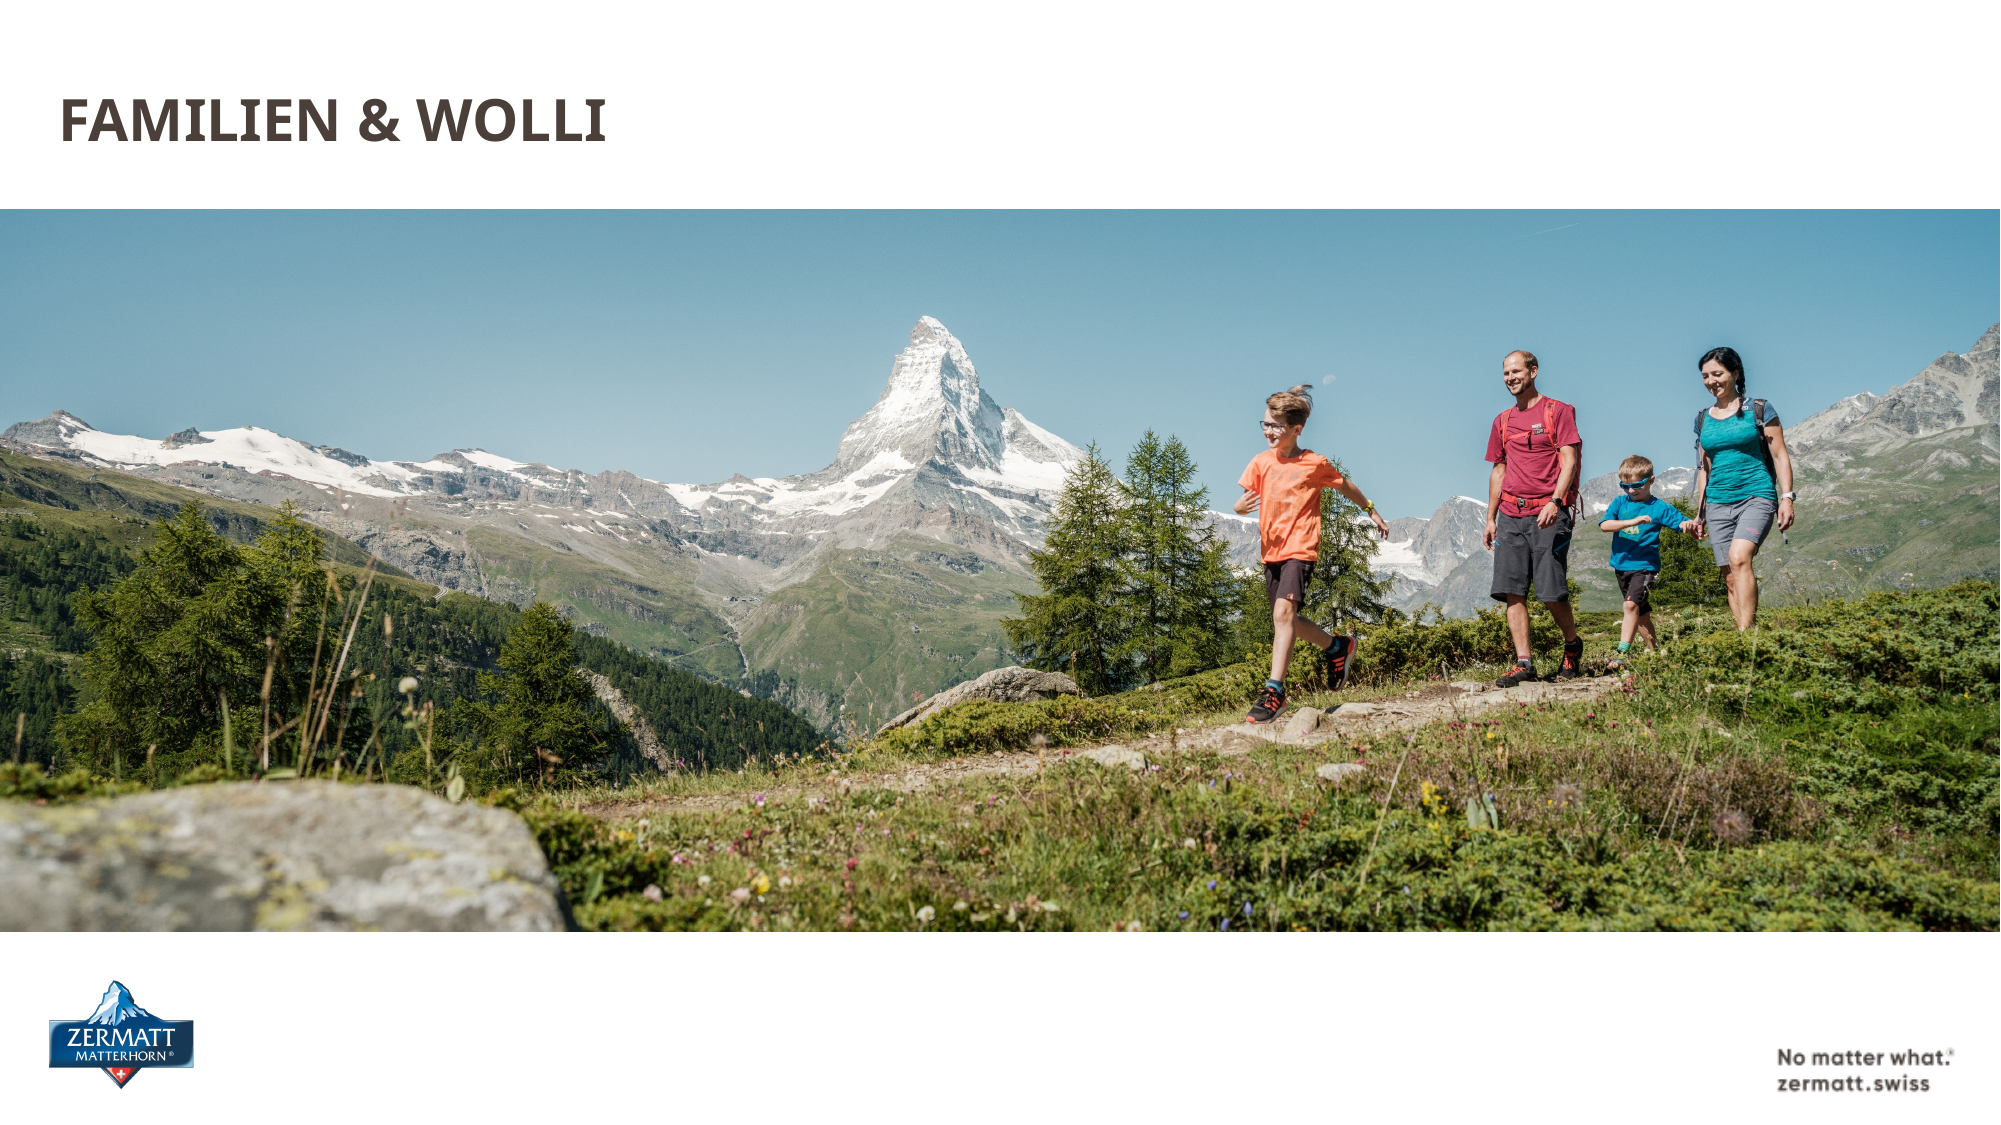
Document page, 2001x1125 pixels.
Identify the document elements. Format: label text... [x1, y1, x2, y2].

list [0, 209, 2000, 932]
picture [32, 971, 210, 1098]
title Familien & Wolli [43, 90, 1957, 156]
